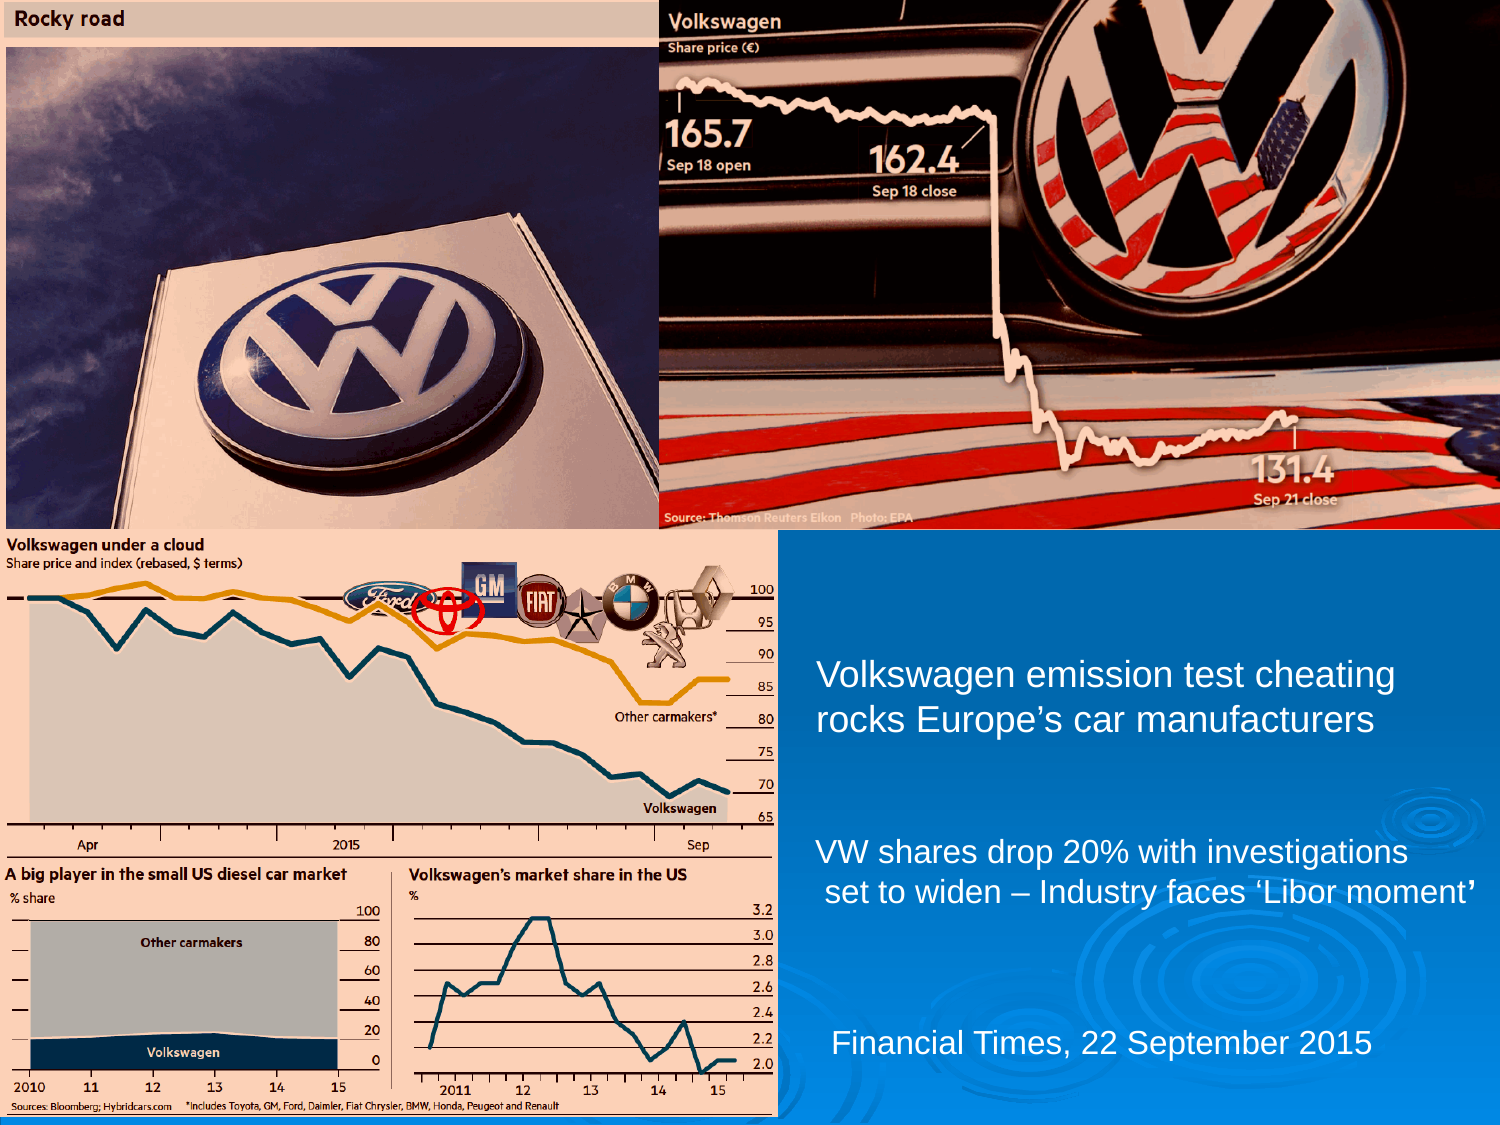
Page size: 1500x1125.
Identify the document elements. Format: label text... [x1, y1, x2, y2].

text_box Financial Times, 22 September 2015 [816, 1013, 1389, 1069]
picture [0, 0, 779, 1117]
text_box Volkswagen emission test cheating rocks Europe’s car manufacturers [801, 643, 1412, 748]
text_box VW shares drop 20% with investigations set to widen – Industry faces ‘Libor moment’ [800, 822, 1492, 918]
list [658, 0, 1500, 530]
